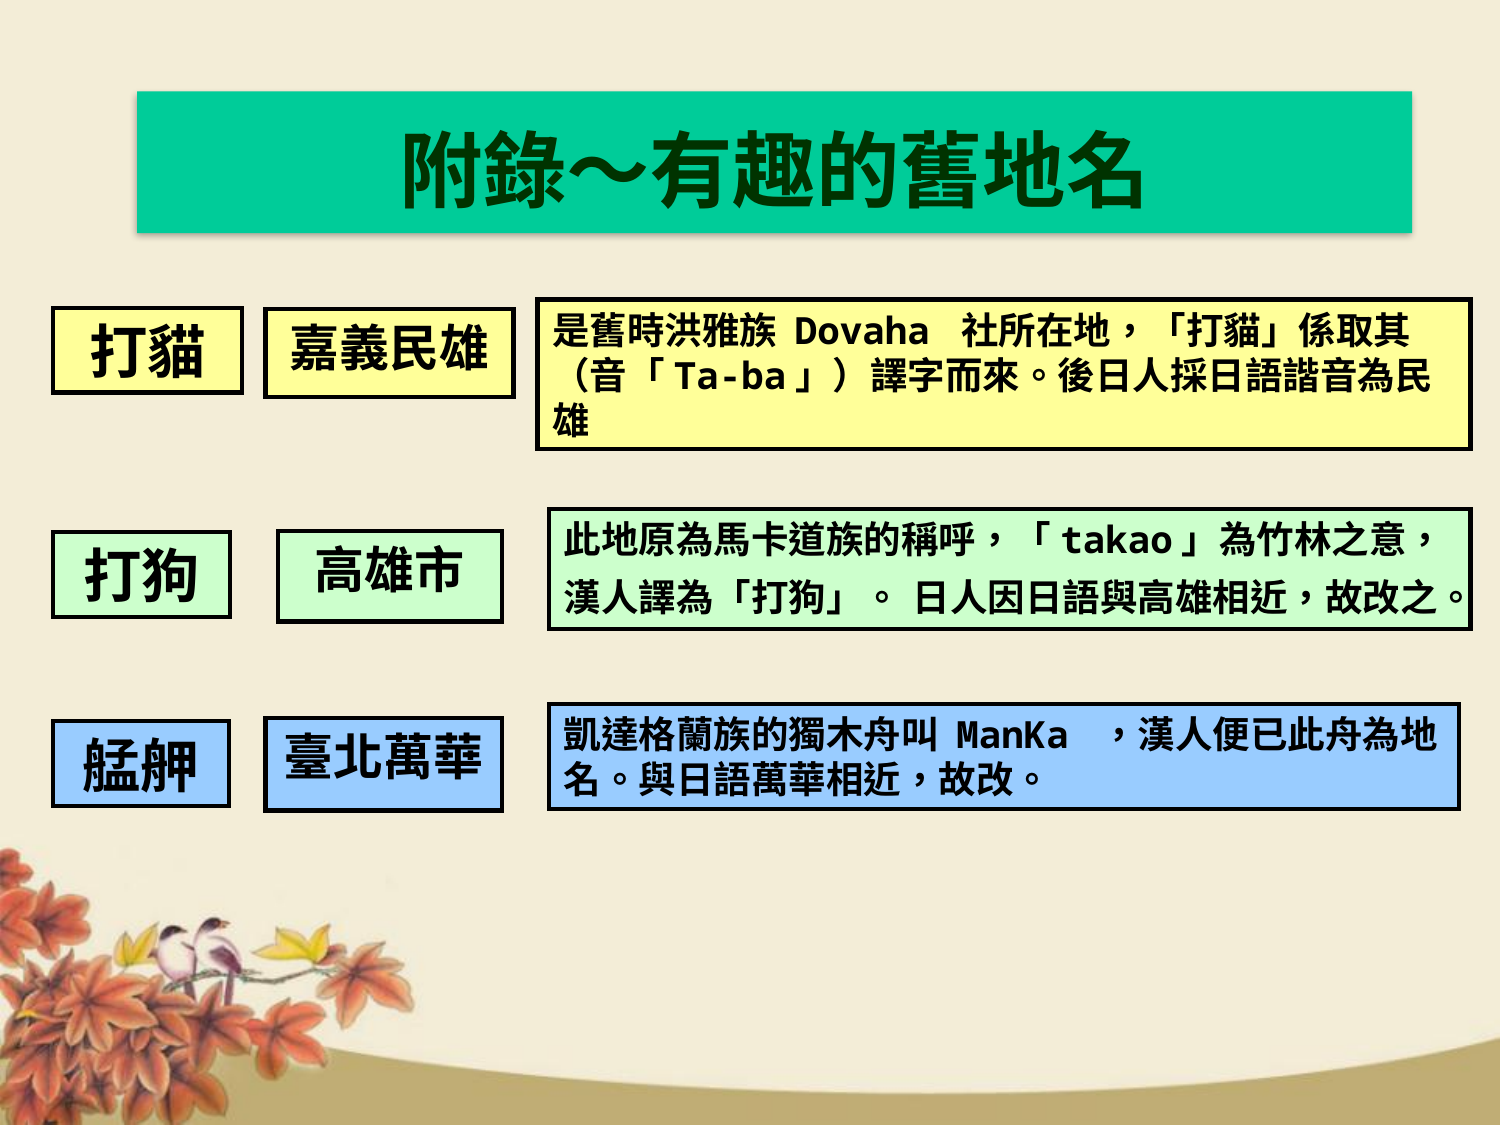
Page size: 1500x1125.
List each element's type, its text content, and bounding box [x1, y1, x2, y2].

text_box 高雄市 [277, 530, 502, 622]
text_box 此地原為馬卡道族的稱呼，「takao」為竹林之意，漢人譯為「打狗」。 日人因日語與高雄相近，故改之。 [549, 509, 1471, 629]
text_box 打貓 [53, 307, 243, 393]
text_box 打狗 [53, 532, 231, 617]
text_box 嘉義民雄 [265, 308, 514, 398]
text_box 是舊時洪雅族 Dovaha 社所在地，「打貓」係取其（音「Ta-ba」）譯字而來。後日人採日語諧音為民雄 [537, 299, 1471, 450]
text_box 附錄～有趣的舊地名 [136, 90, 1413, 234]
text_box 凱達格蘭族的獨木舟叫 ManKa ，漢人便已此舟為地名。與日語萬華相近，故改。 [549, 704, 1459, 809]
picture [0, 0, 1500, 1125]
text_box 艋舺 [53, 721, 229, 807]
text_box 臺北萬華 [265, 718, 502, 811]
